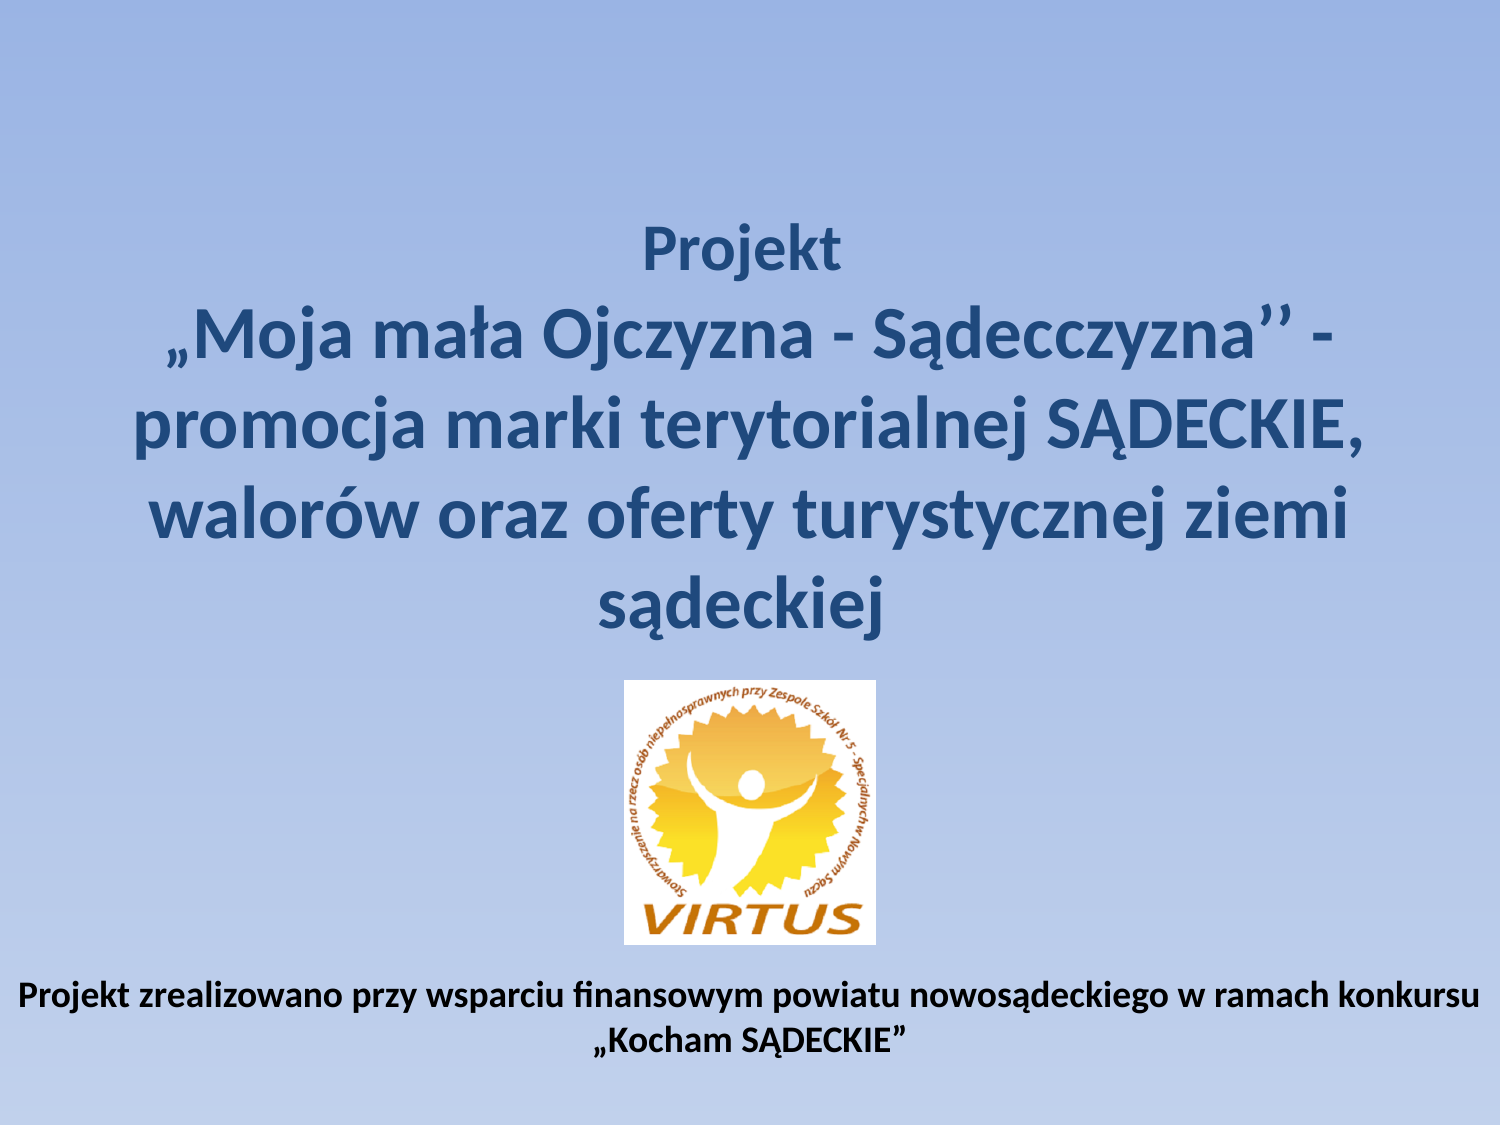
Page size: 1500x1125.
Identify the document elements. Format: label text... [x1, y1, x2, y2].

subtitle Projekt zrealizowano przy wsparciu finansowym powiatu nowosądeckiego w ramach konkursu „Kocham SĄDECKIE” [0, 962, 1500, 1125]
text_box Projekt „Moja mała Ojczyzna - Sądecczyzna’’ - promocja marki terytorialnej SĄDECKIE, walorów oraz oferty turystycznej ziemi sądeckiej [0, 196, 1500, 651]
picture [623, 680, 877, 945]
